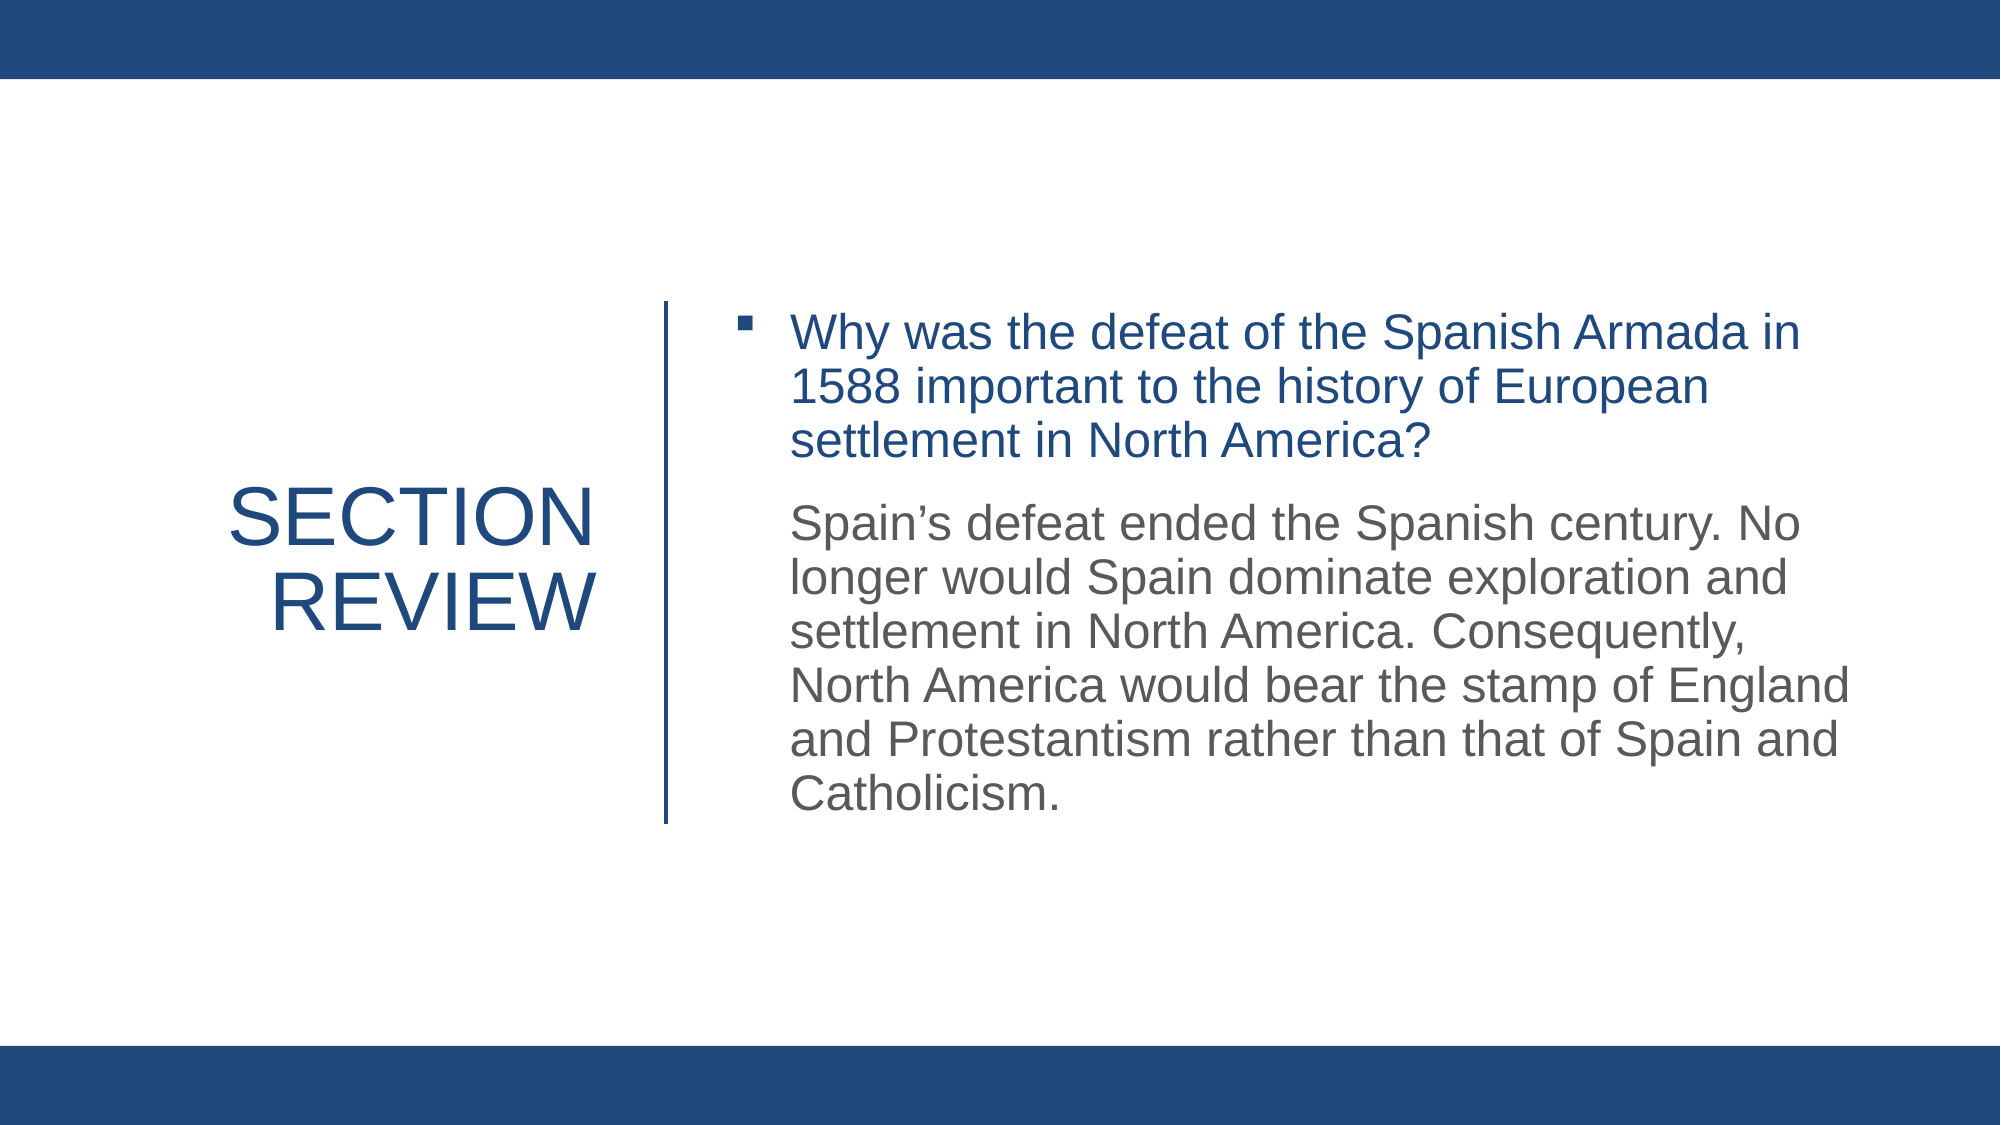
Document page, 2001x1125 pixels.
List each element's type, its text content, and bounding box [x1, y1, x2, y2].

list Why was the defeat of the Spanish Armada in 1588 important to the history of European settlement in North America? Spain’s defeat ended the Spanish century. No longer would Spain dominate exploration and settlement in North America. Consequently, North America would bear the stamp of England and Protestantism rather than that of Spain and Catholicism. [718, 172, 1895, 955]
text_box [0, 1045, 2000, 1125]
text_box [0, 80, 2000, 1045]
text_box [0, 0, 2000, 80]
title Section review [105, 217, 613, 908]
